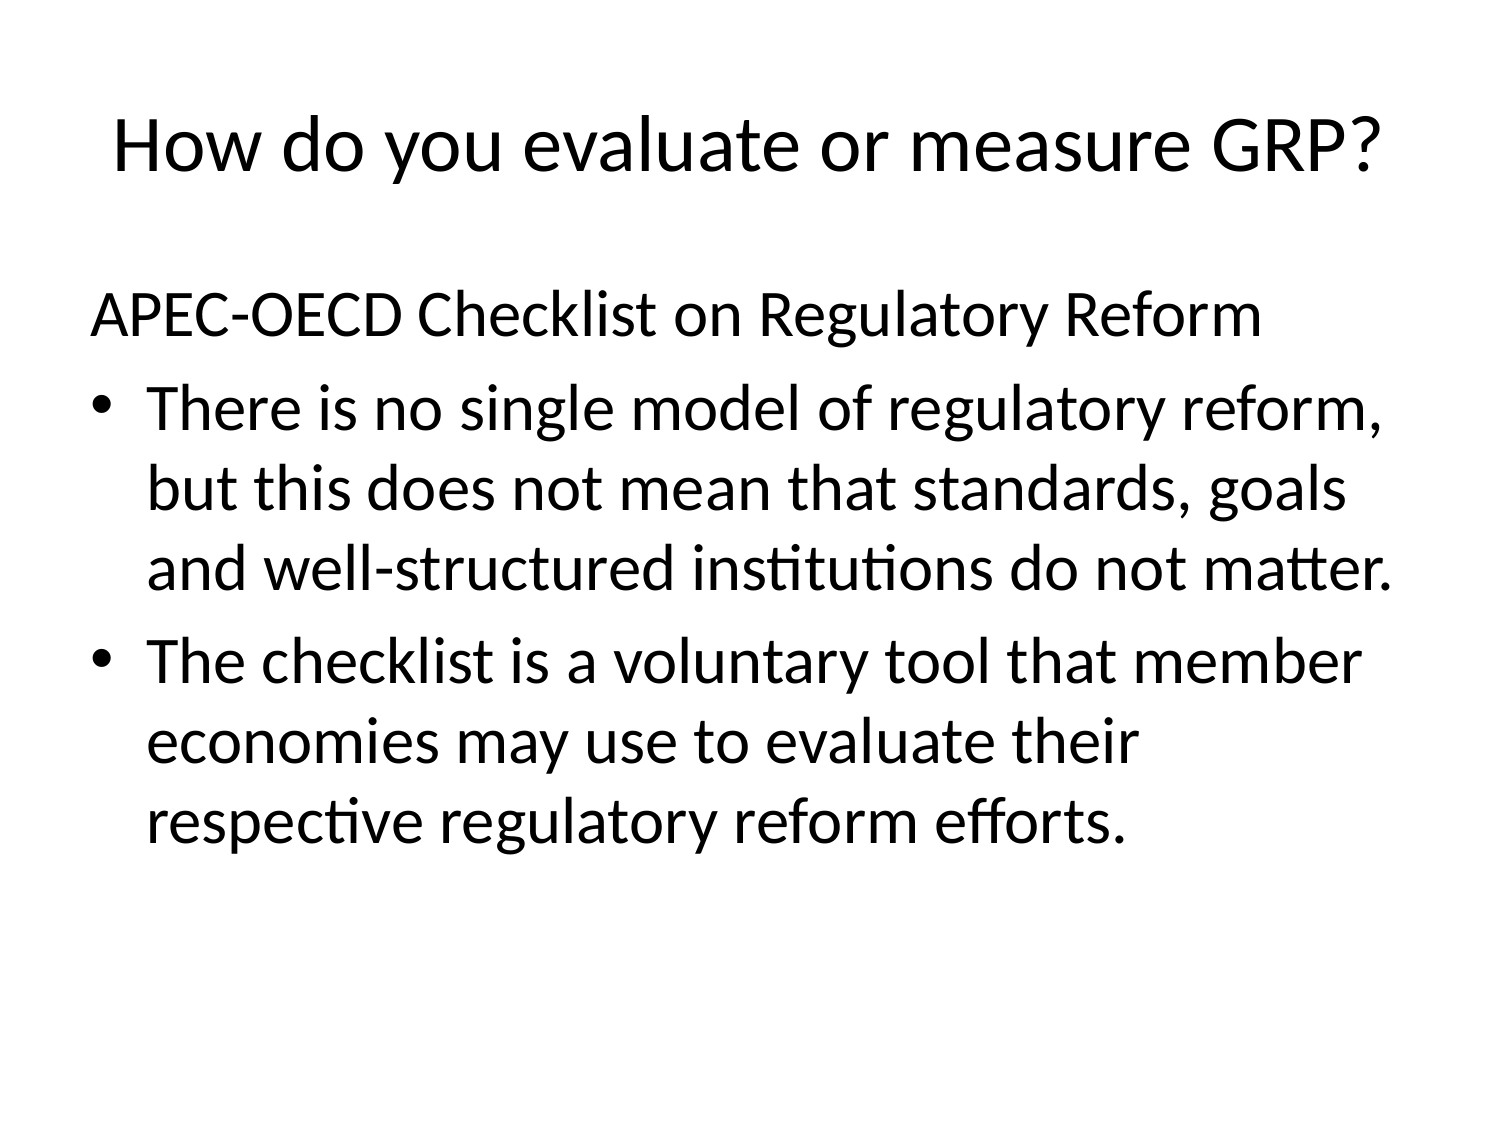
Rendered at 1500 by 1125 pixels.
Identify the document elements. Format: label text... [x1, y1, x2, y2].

list APEC-OECD Checklist on Regulatory Reform There is no single model of regulatory reform, but this does not mean that standards, goals and well-structured institutions do not matter. The checklist is a voluntary tool that member economies may use to evaluate their respective regulatory reform efforts. [75, 262, 1425, 1005]
title How do you evaluate or measure GRP? [75, 45, 1425, 233]
